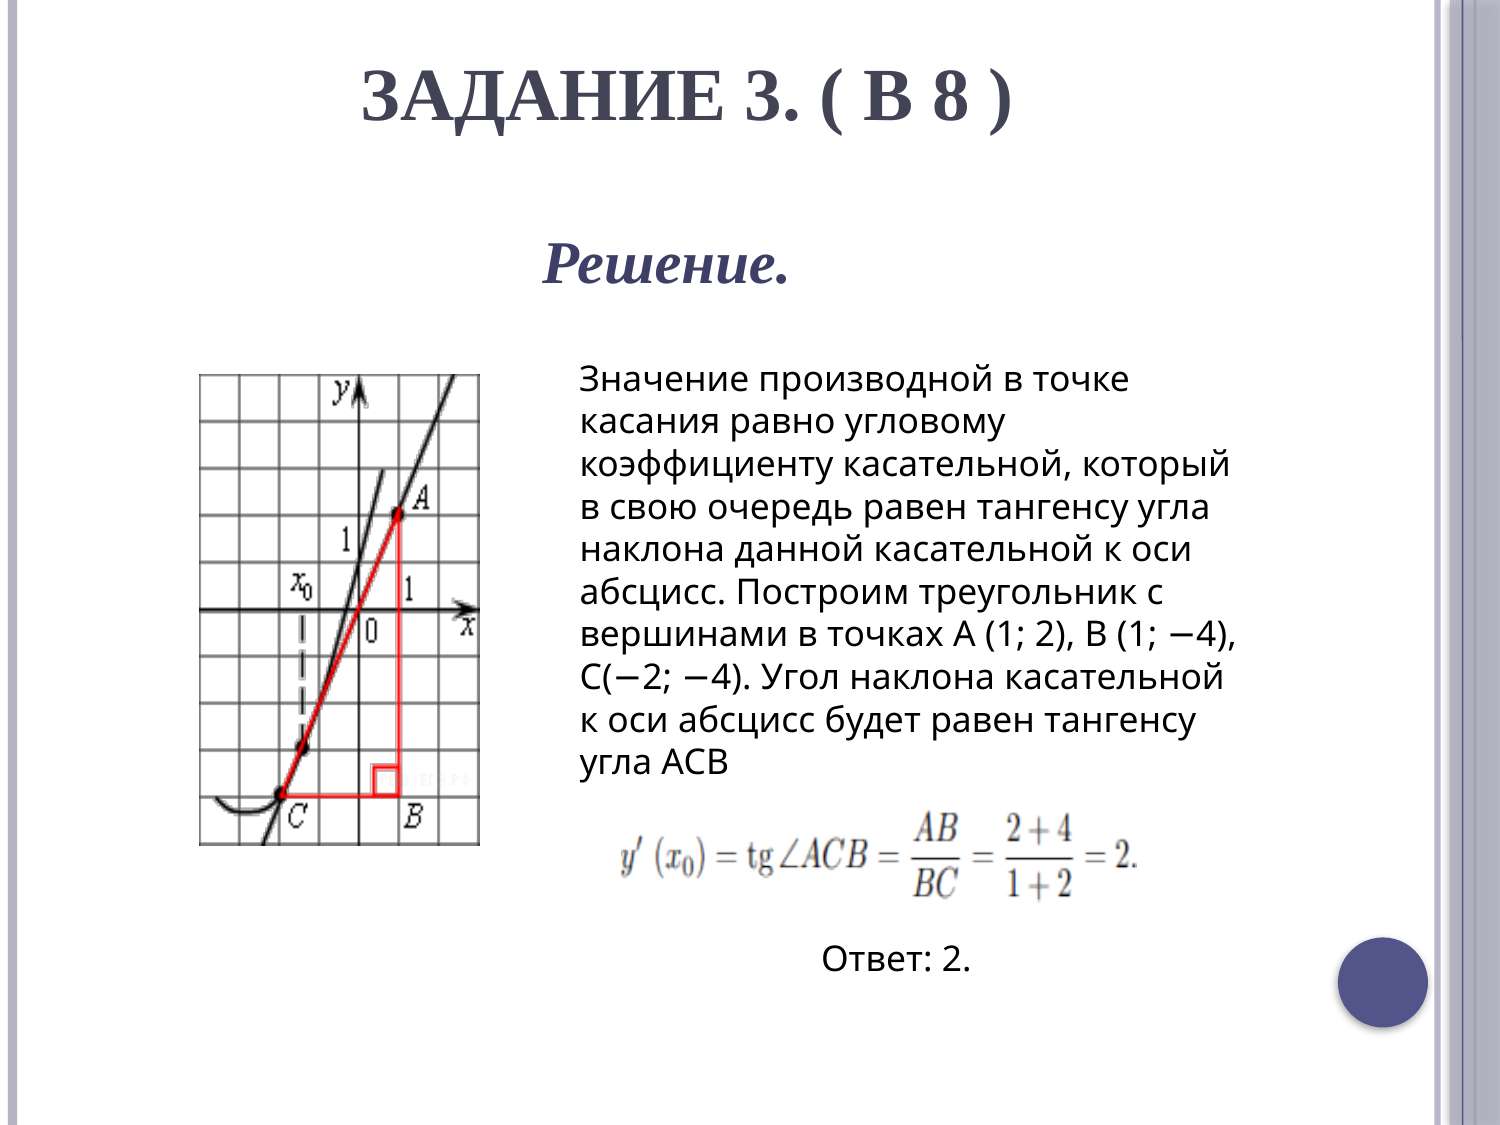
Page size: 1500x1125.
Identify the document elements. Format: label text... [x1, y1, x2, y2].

title Задание 3. ( В 8 ) [75, 45, 1300, 233]
list Решение. Значение производной в точке касания равно угловому коэффициенту касательной, который в свою очередь равен тангенсу угла наклона данной касательной к оси абсцисс. Построим треугольник с вершинами в точках A (1; 2), B (1; −4), C(−2; −4). Угол наклона касательной к оси абсцисс будет равен тангенсу угла ACB Ответ: 2. [527, 164, 1266, 1008]
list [198, 374, 481, 846]
picture [620, 807, 1138, 903]
